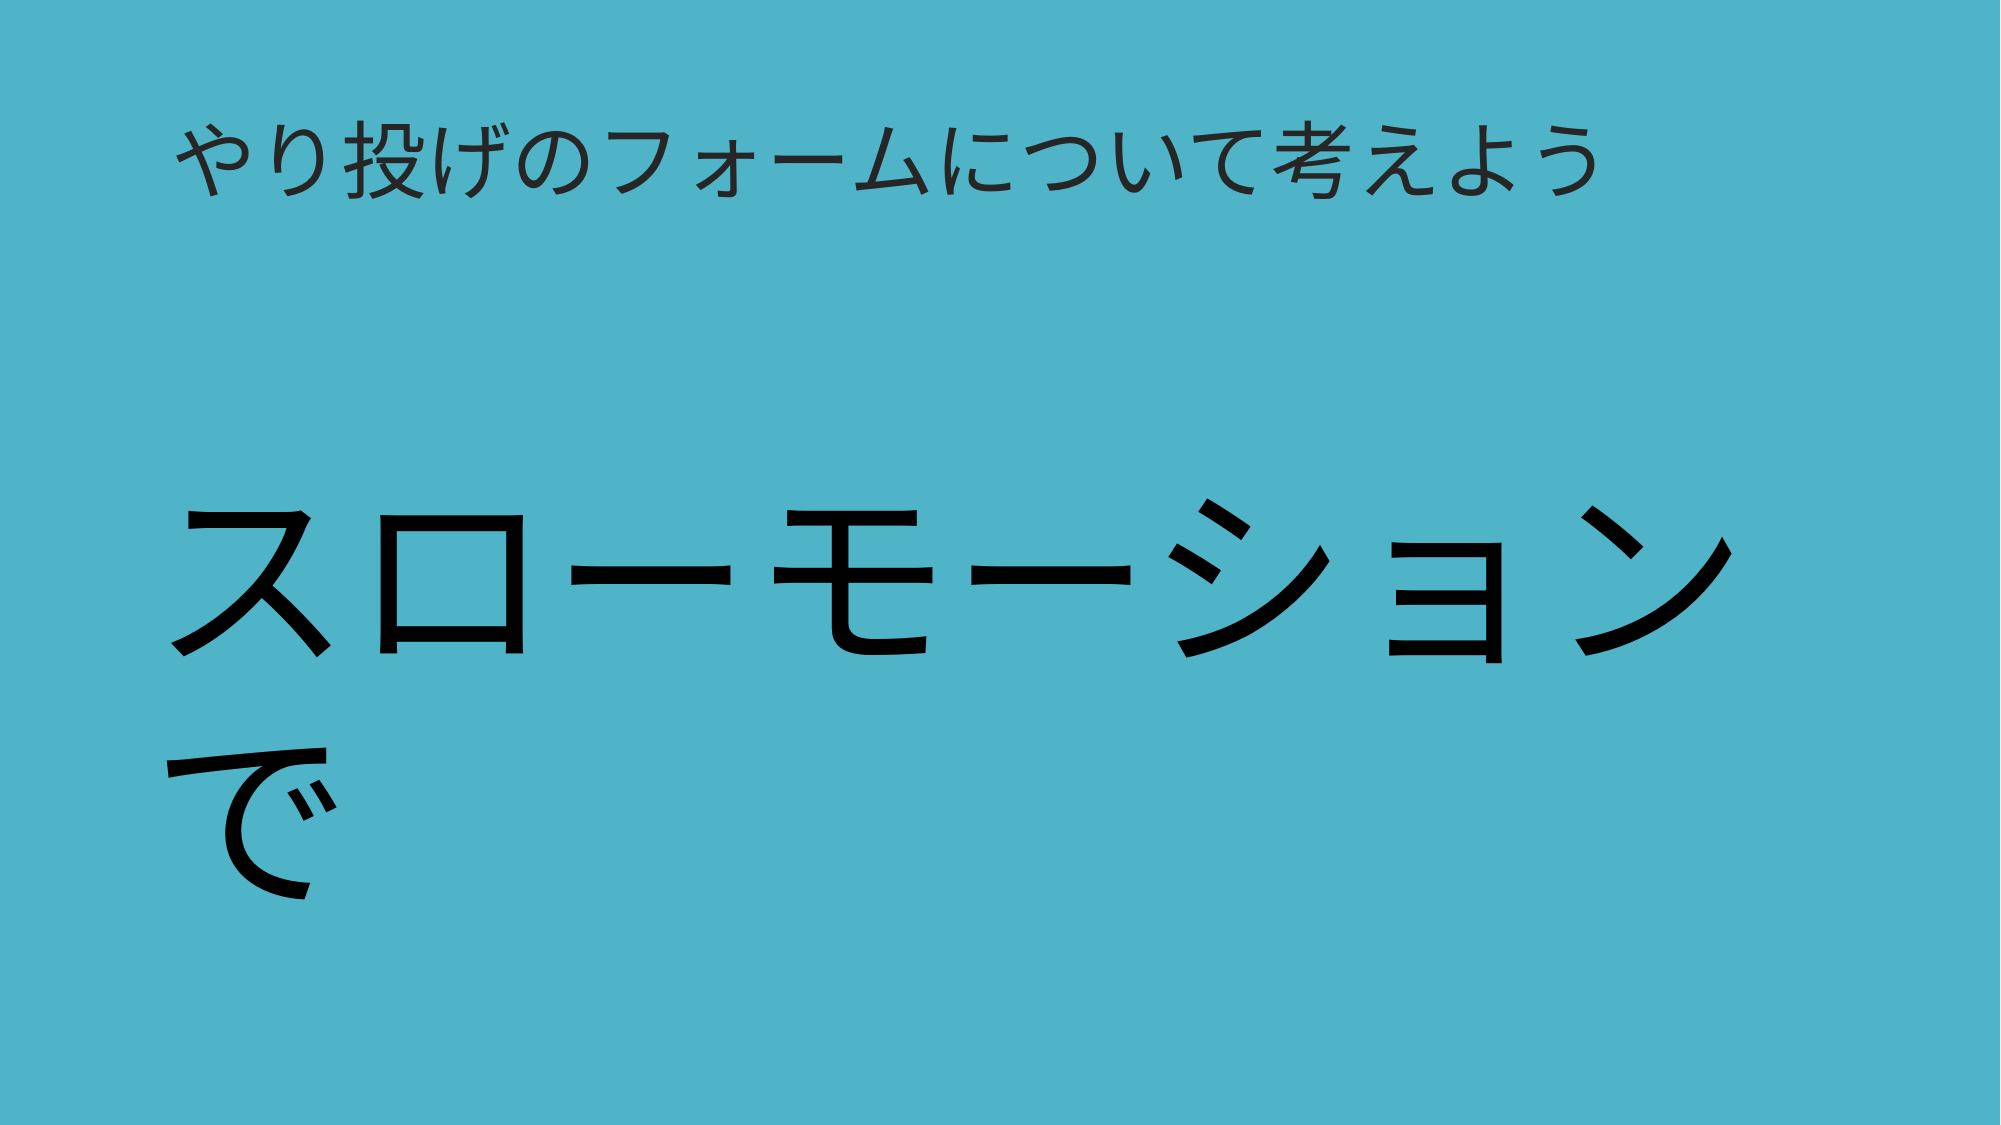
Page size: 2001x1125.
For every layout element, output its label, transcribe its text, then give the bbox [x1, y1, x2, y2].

text_box スローモーションで [136, 445, 1911, 940]
subtitle やり投げのフォームについて考えよう [136, 115, 1864, 282]
